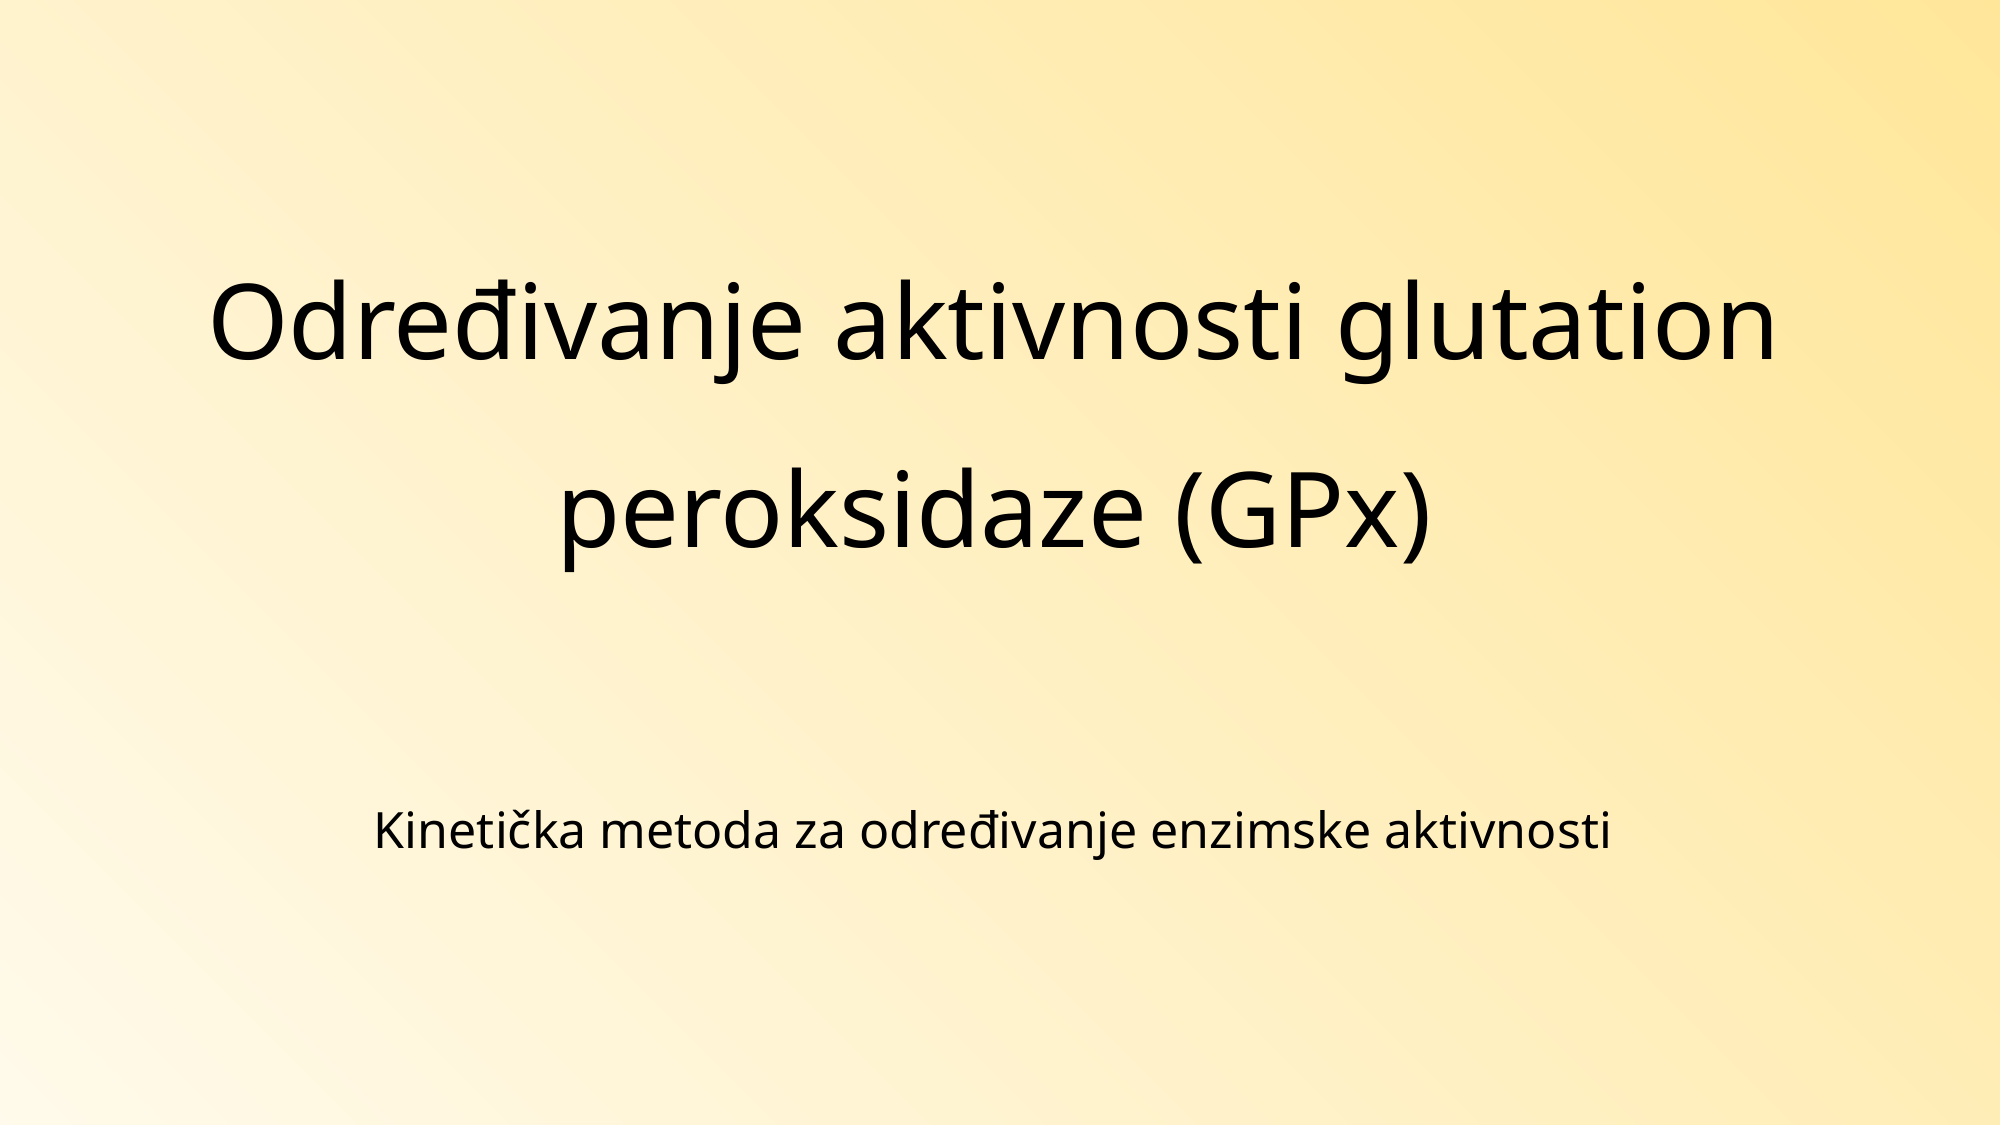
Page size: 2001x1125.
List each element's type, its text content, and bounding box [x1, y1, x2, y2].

subtitle Kinetička metoda za određivanje enzimske aktivnosti [243, 797, 1744, 1069]
title Određivanje aktivnosti glutation peroksidaze (GPx) [132, 184, 1855, 576]
